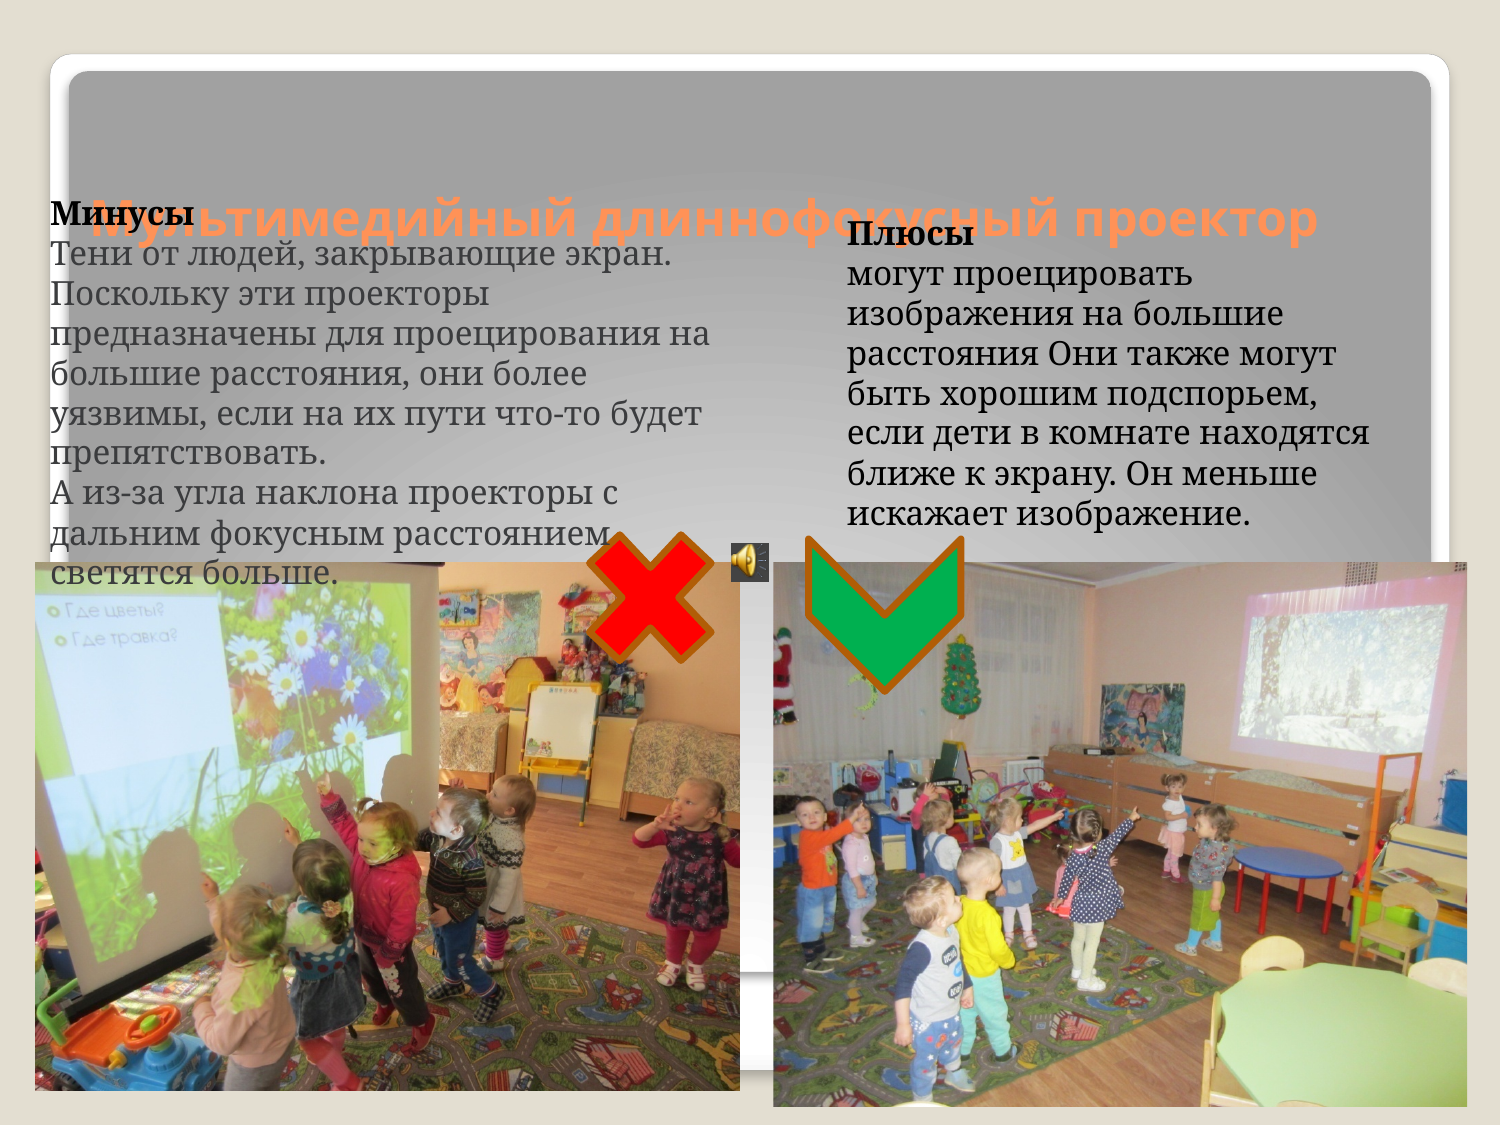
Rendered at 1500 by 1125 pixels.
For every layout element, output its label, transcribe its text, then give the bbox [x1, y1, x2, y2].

text_box Минусы Тени от людей, закрывающие экран. Поскольку эти проекторы предназначены для проецирования на большие расстояния, они более уязвимы, если на их пути что-то будет препятствовать. А из-за угла наклона проекторы с дальним фокусным расстоянием светятся больше. [35, 184, 739, 562]
picture [773, 562, 1468, 1107]
picture [34, 542, 771, 1091]
text_box Плюсы могут проецировать изображения на большие расстояния Они также могут быть хорошим подспорьем, если дети в комнате находятся ближе к экрану. Он меньше искажает изображение. [831, 204, 1418, 561]
title Мультимедийный длиннофокусный проектор [75, 175, 1500, 314]
text_box [805, 535, 831, 561]
